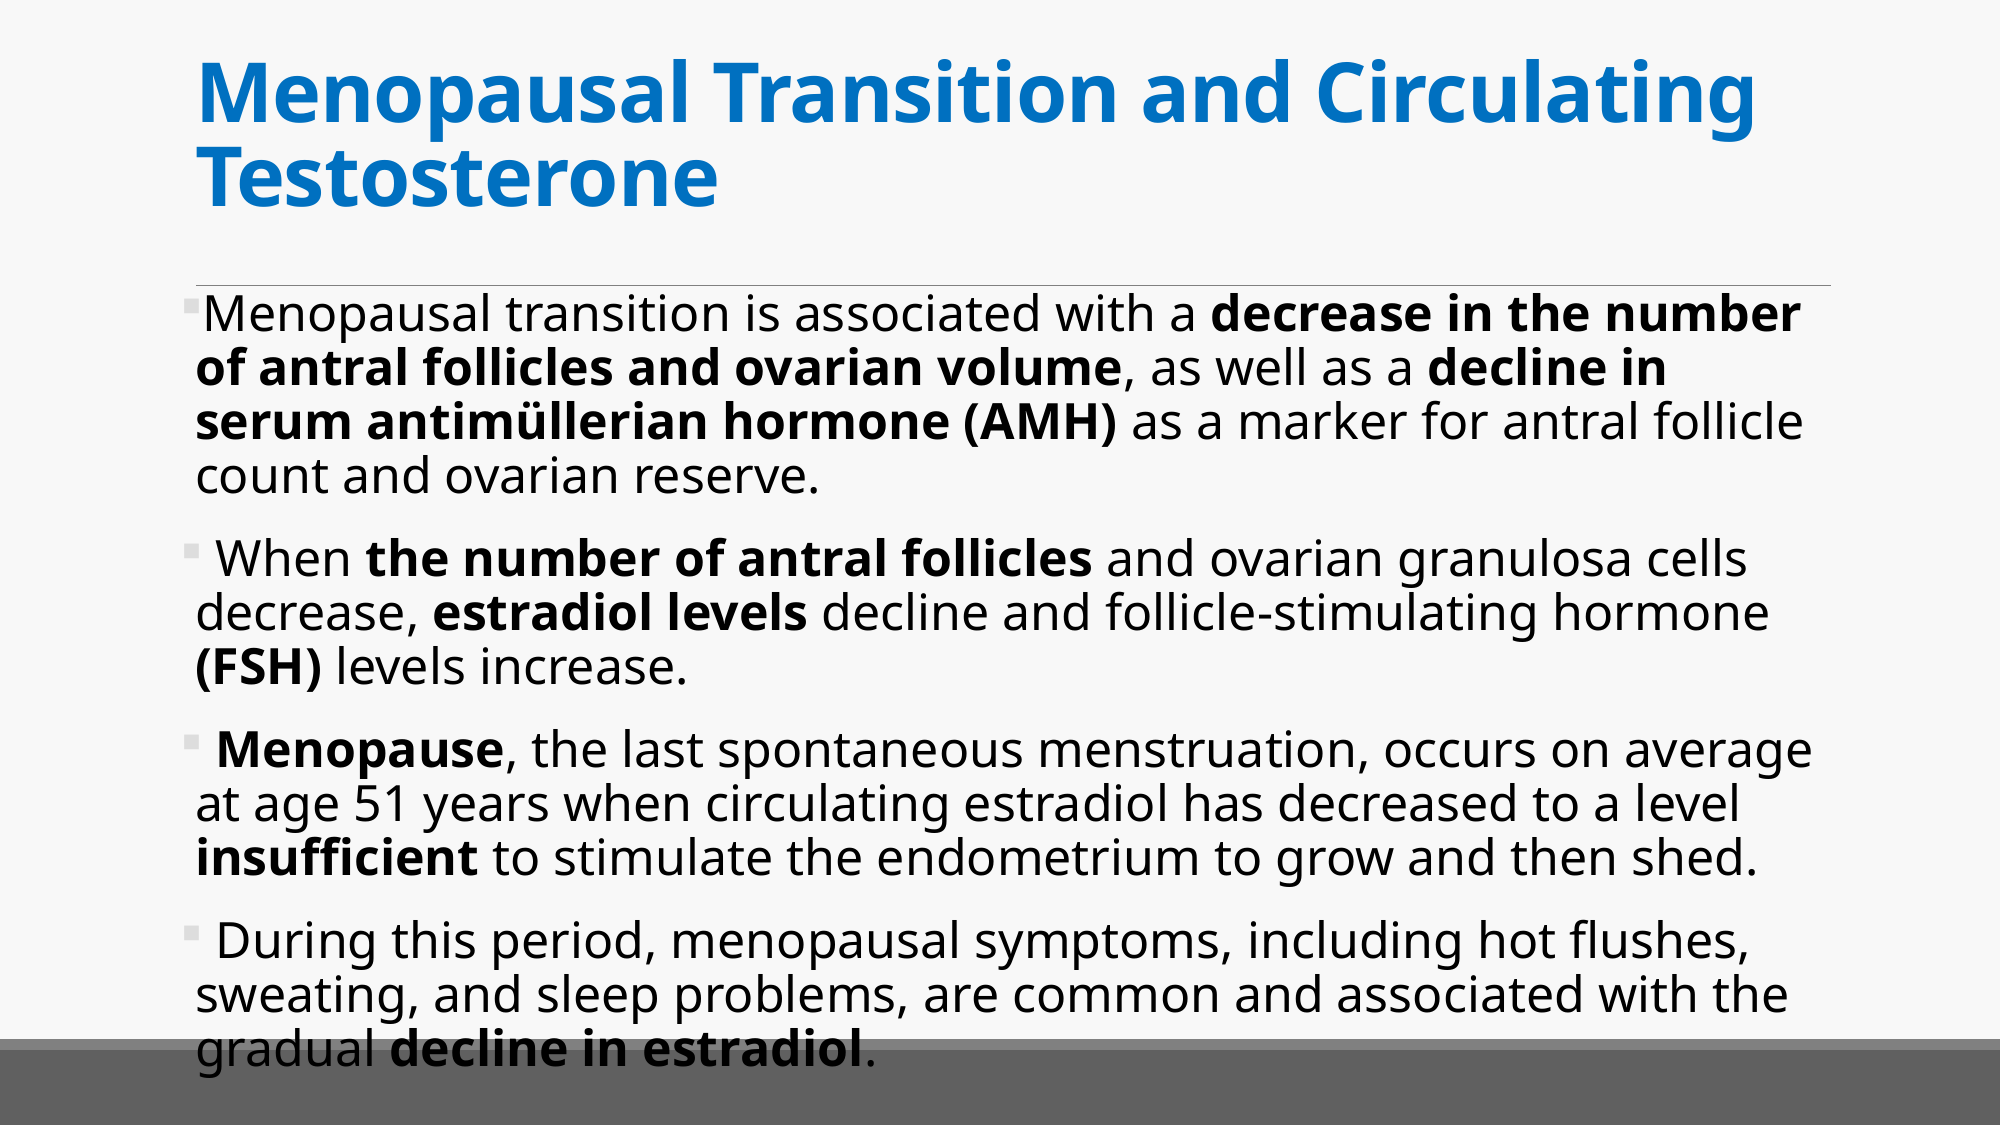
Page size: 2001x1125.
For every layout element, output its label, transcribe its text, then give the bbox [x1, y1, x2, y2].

list Menopausal transition is associated with a decrease in the number of antral follicles and ovarian volume, as well as a decline in serum antimüllerian hormone (AMH) as a marker for antral follicle count and ovarian reserve. When the number of antral follicles and ovarian granulosa cells decrease, estradiol levels decline and follicle-stimulating hormone (FSH) levels increase. Menopause, the last spontaneous menstruation, occurs on average at age 51 years when circulating estradiol has decreased to a level insufficient to stimulate the endometrium to grow and then shed. During this period, menopausal symptoms, including hot flushes, sweating, and sleep problems, are common and associated with the gradual decline in estradiol. [180, 280, 1830, 1017]
title Menopausal Transition and Circulating Testosterone [180, 47, 1830, 280]
